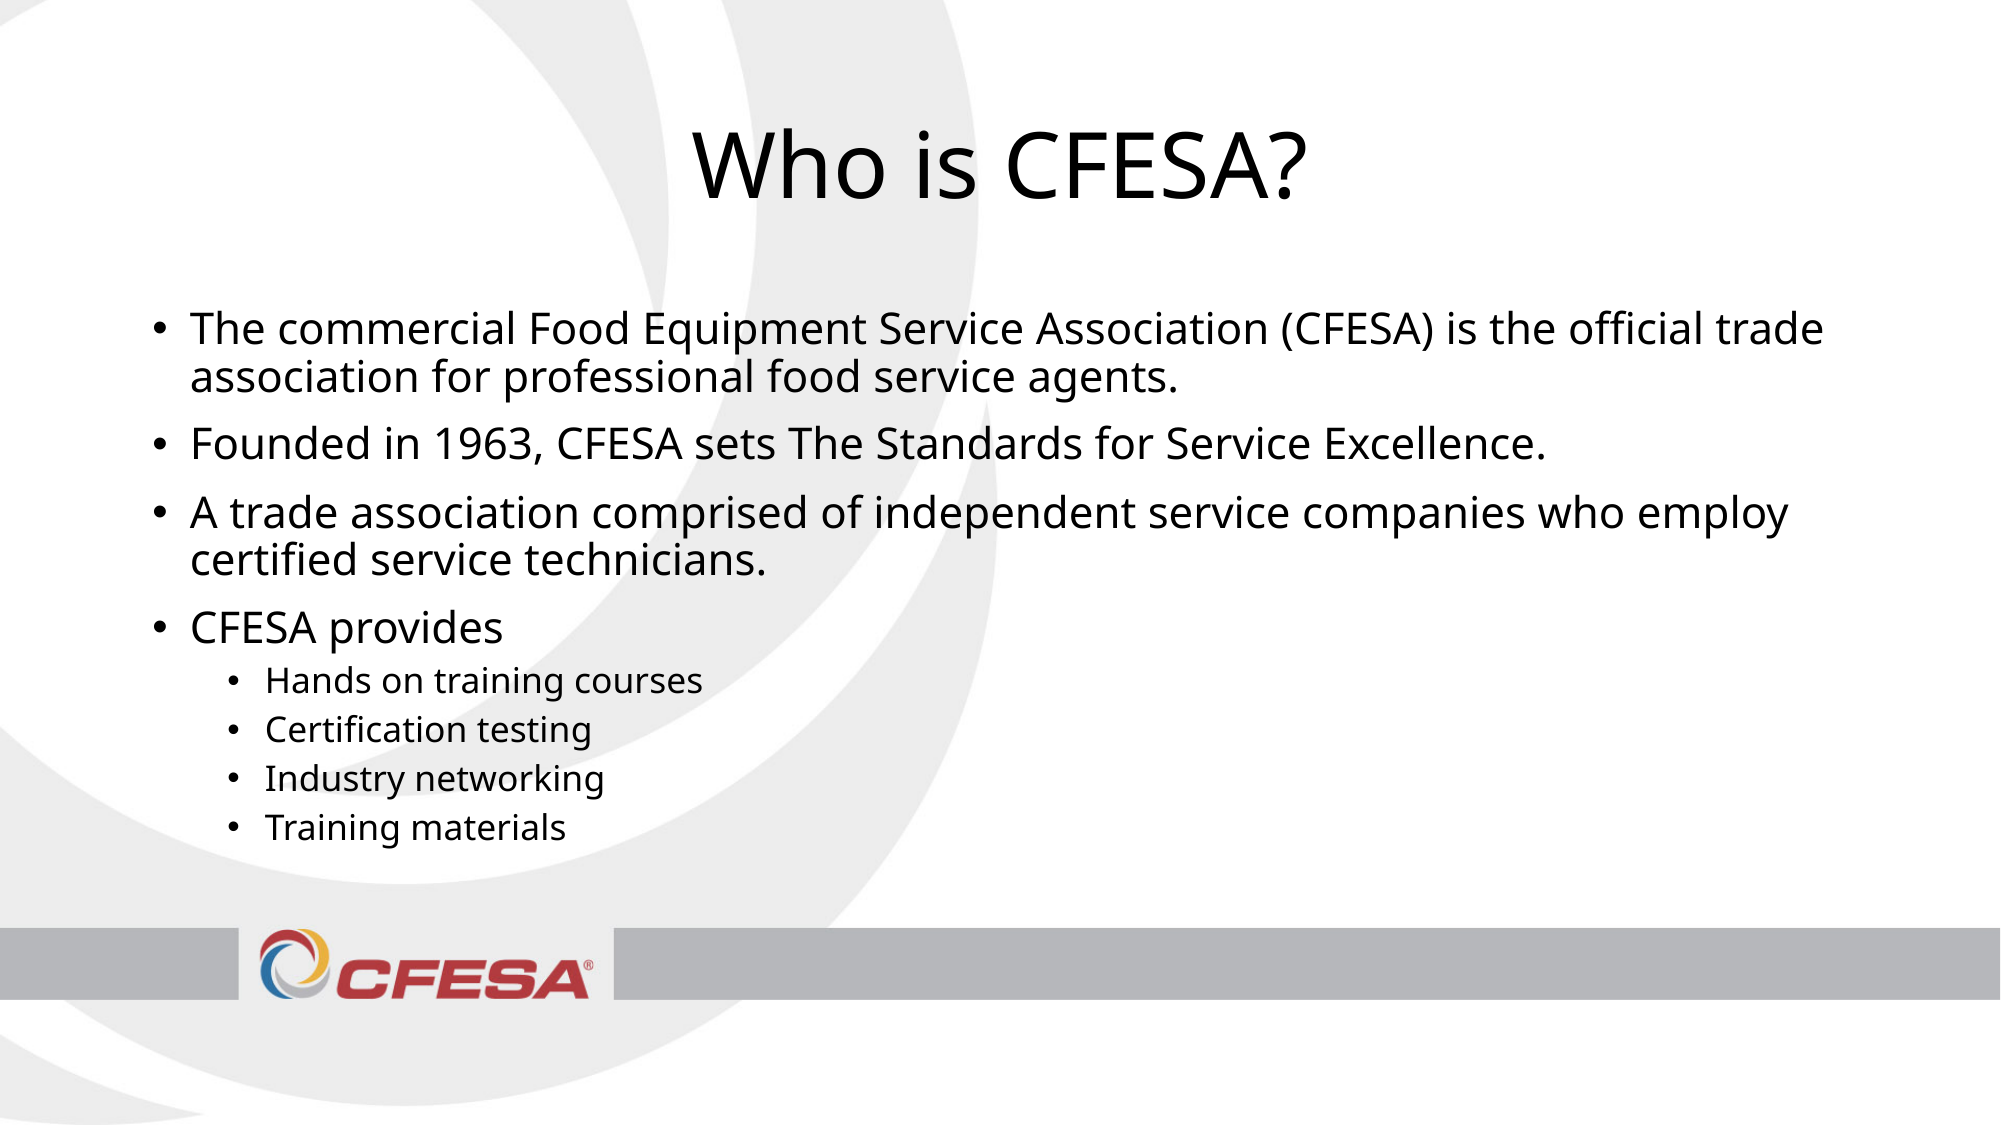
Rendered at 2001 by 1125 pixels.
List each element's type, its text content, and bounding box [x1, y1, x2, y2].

title Who is CFESA? [137, 59, 1863, 278]
list The commercial Food Equipment Service Association (CFESA) is the official trade association for professional food service agents. Founded in 1963, CFESA sets The Standards for Service Excellence. A trade association comprised of independent service companies who employ certified service technicians. CFESA provides Hands on training courses Certification testing Industry networking Training materials [137, 299, 1863, 1014]
picture [0, 0, 2001, 1125]
